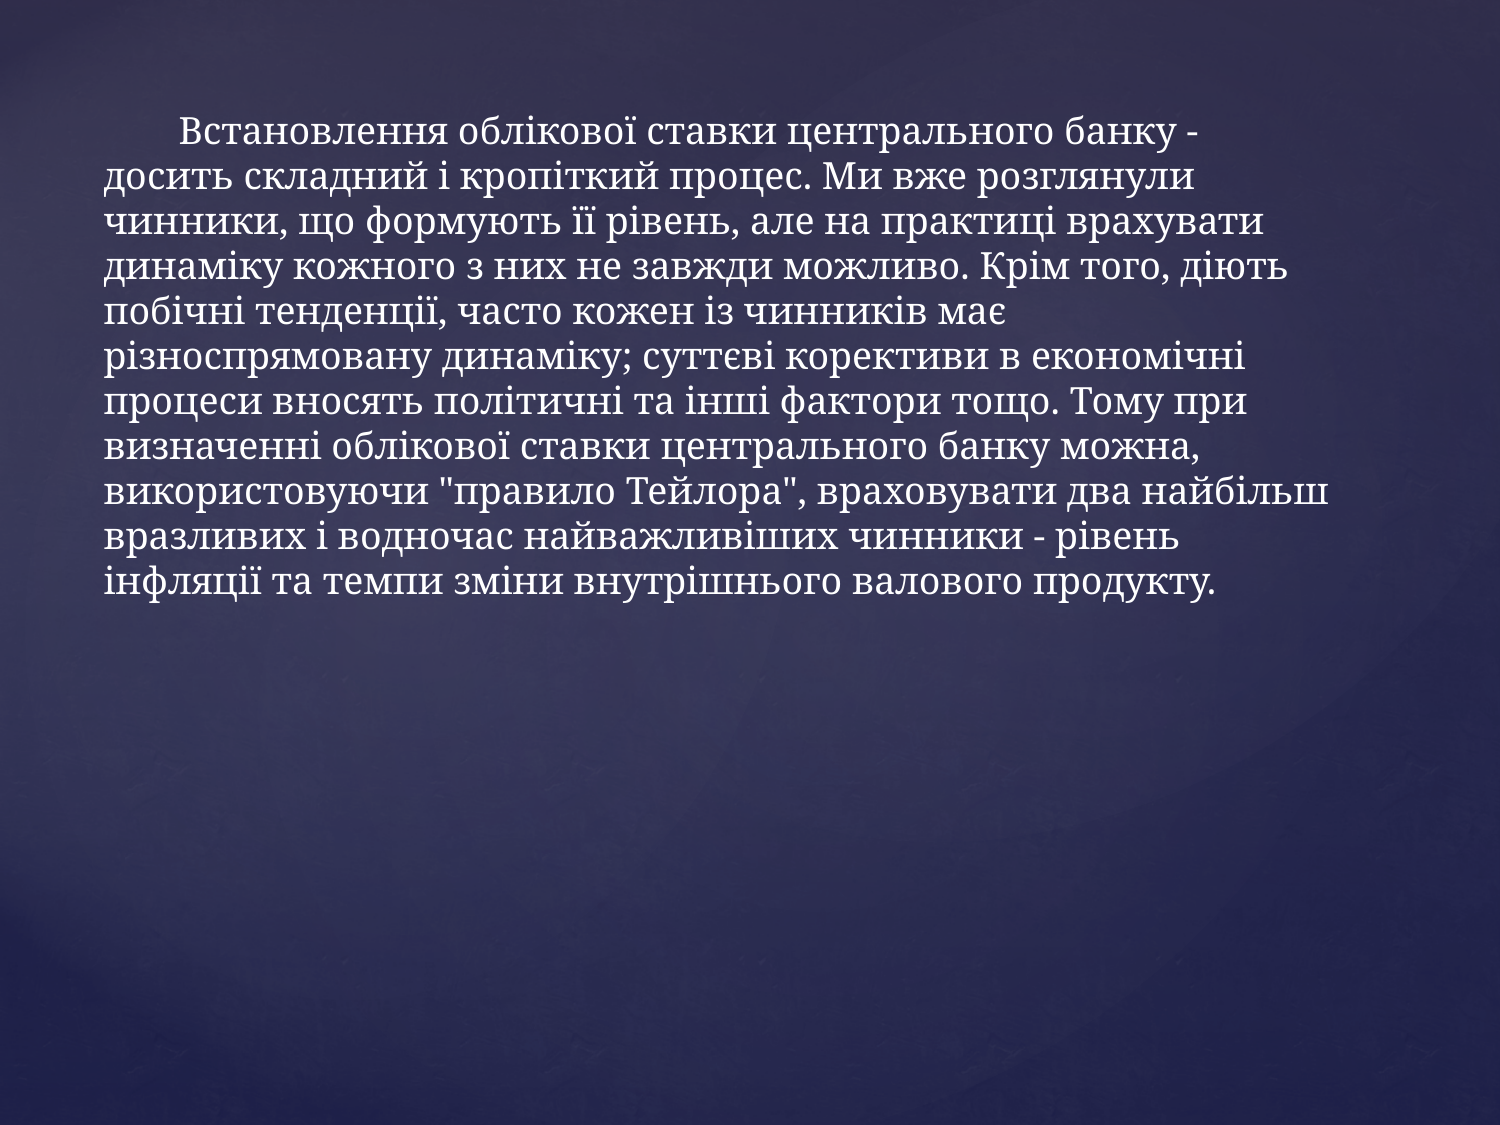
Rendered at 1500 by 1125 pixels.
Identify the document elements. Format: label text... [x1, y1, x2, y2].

list Встановлення облікової ставки центрального банку - досить складний і кропіткий процес. Ми вже розглянули чинники, що формують її рівень, але на практиці врахувати динаміку кожного з них не завжди можливо. Крім того, діють побічні тенденції, часто кожен із чинників має різноспрямовану динаміку; суттєві корективи в економічні процеси вносять політичні та інші фактори тощо. Тому при визначенні облікової ставки центрального банку можна, використовуючи "правило Тейлора", враховувати два найбільш вразливих і водночас найважливіших чинники - рівень інфляції та темпи зміни внутрішнього валового продукту. [88, 54, 1350, 655]
